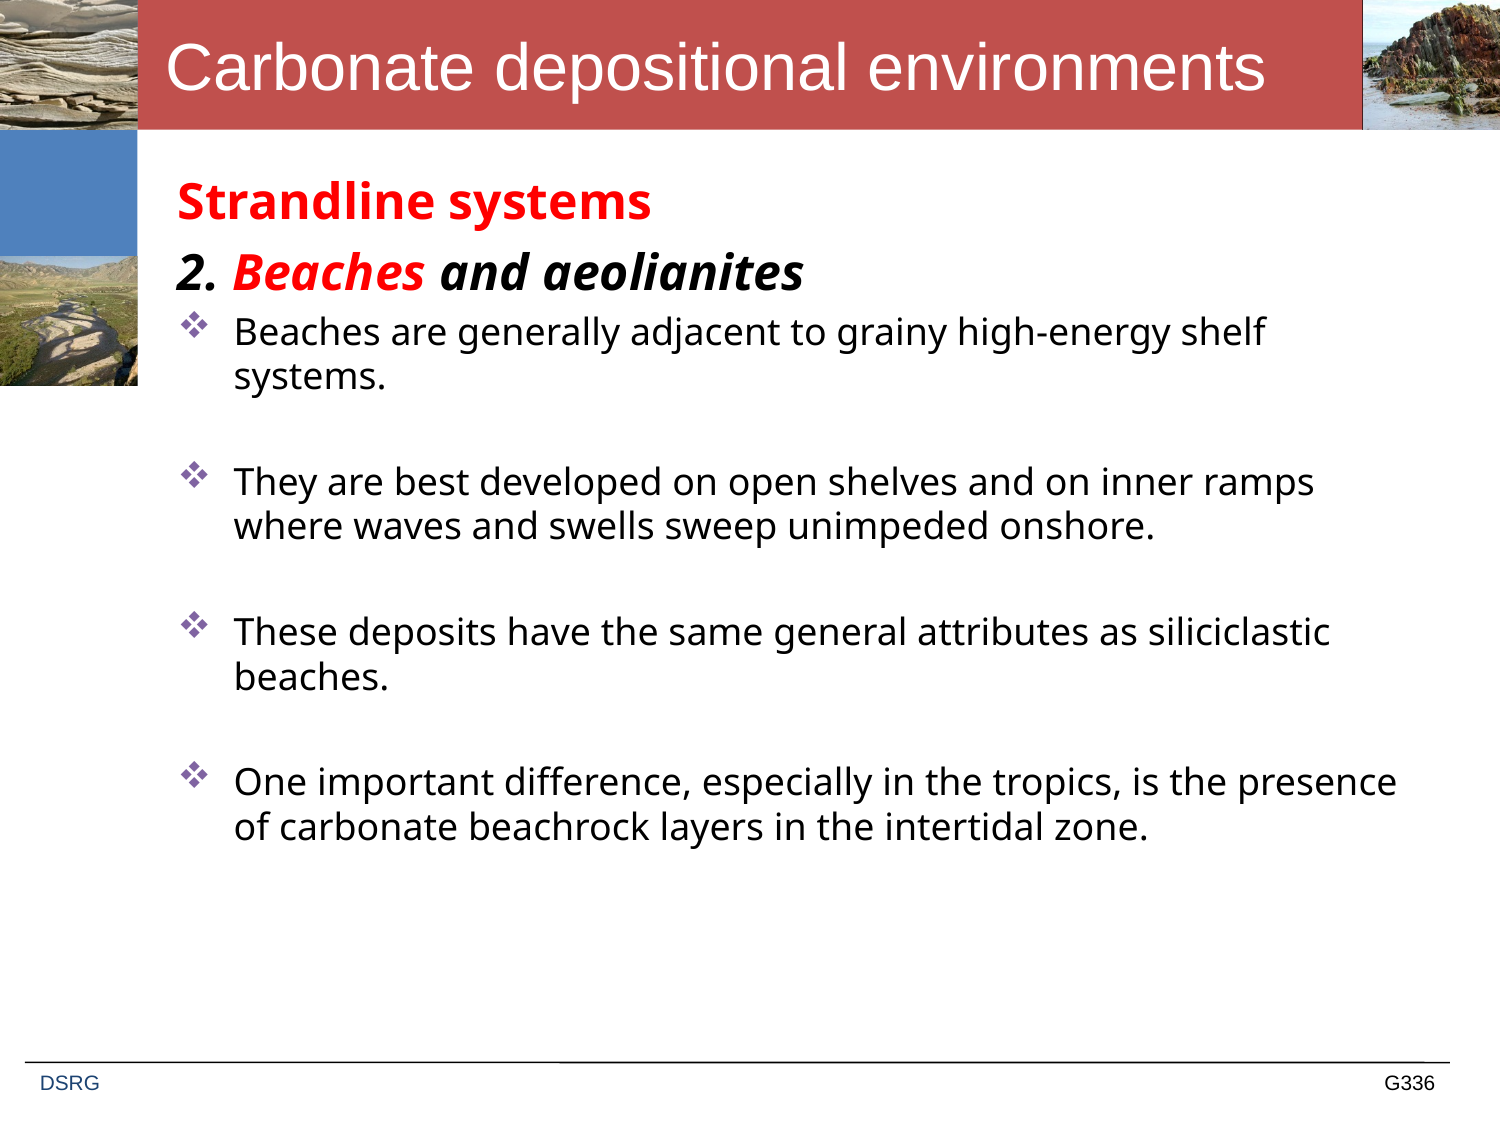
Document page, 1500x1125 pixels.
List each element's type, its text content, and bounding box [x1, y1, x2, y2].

picture [0, 256, 138, 386]
slide_number G336 [1100, 1062, 1450, 1103]
footer DSRG [24, 1062, 500, 1125]
list Strandline systems 2. Beaches and aeolianites Beaches are generally adjacent to grainy high-energy shelf systems. They are best developed on open shelves and on inner ramps where waves and swells sweep unimpeded onshore. These deposits have the same general attributes as siliciclastic beaches. One important difference, especially in the tropics, is the presence of carbonate beachrock layers in the intertidal zone. [162, 162, 1425, 1005]
picture [1362, 0, 1500, 130]
title Carbonate depositional environments [150, 17, 1350, 111]
picture [0, 0, 138, 130]
